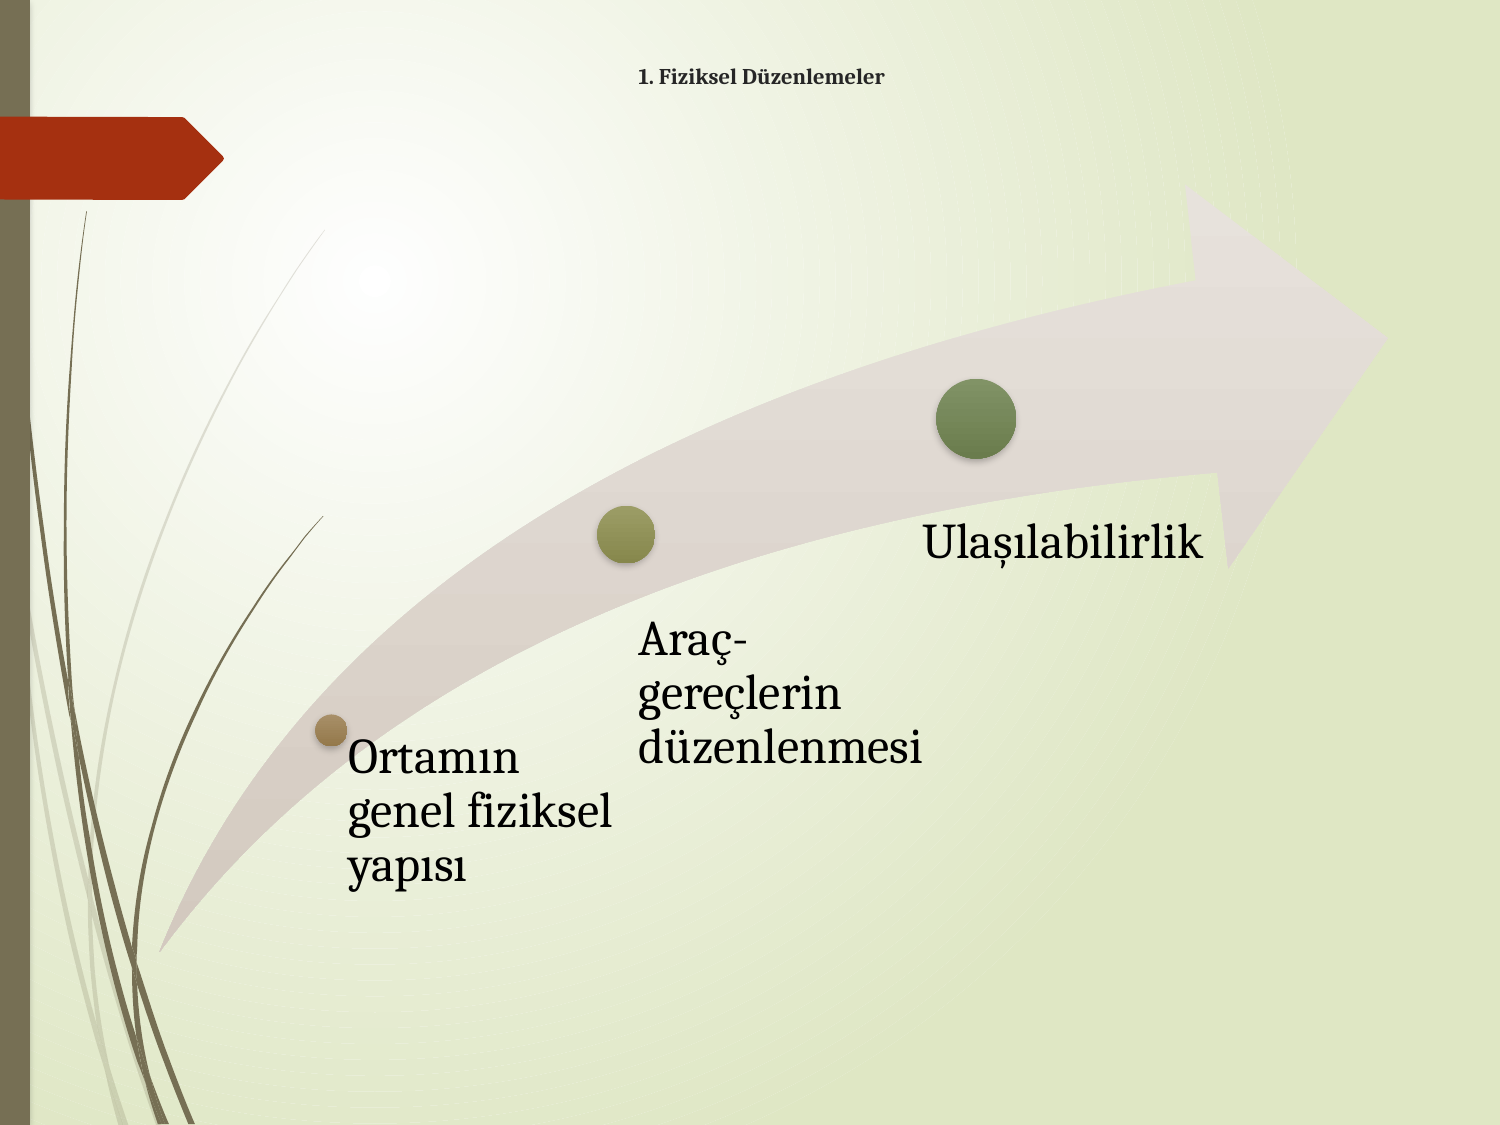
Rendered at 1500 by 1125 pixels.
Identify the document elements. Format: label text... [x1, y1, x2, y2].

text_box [159, 184, 1389, 953]
title 1. Fiziksel Düzenlemeler [88, 54, 1436, 161]
